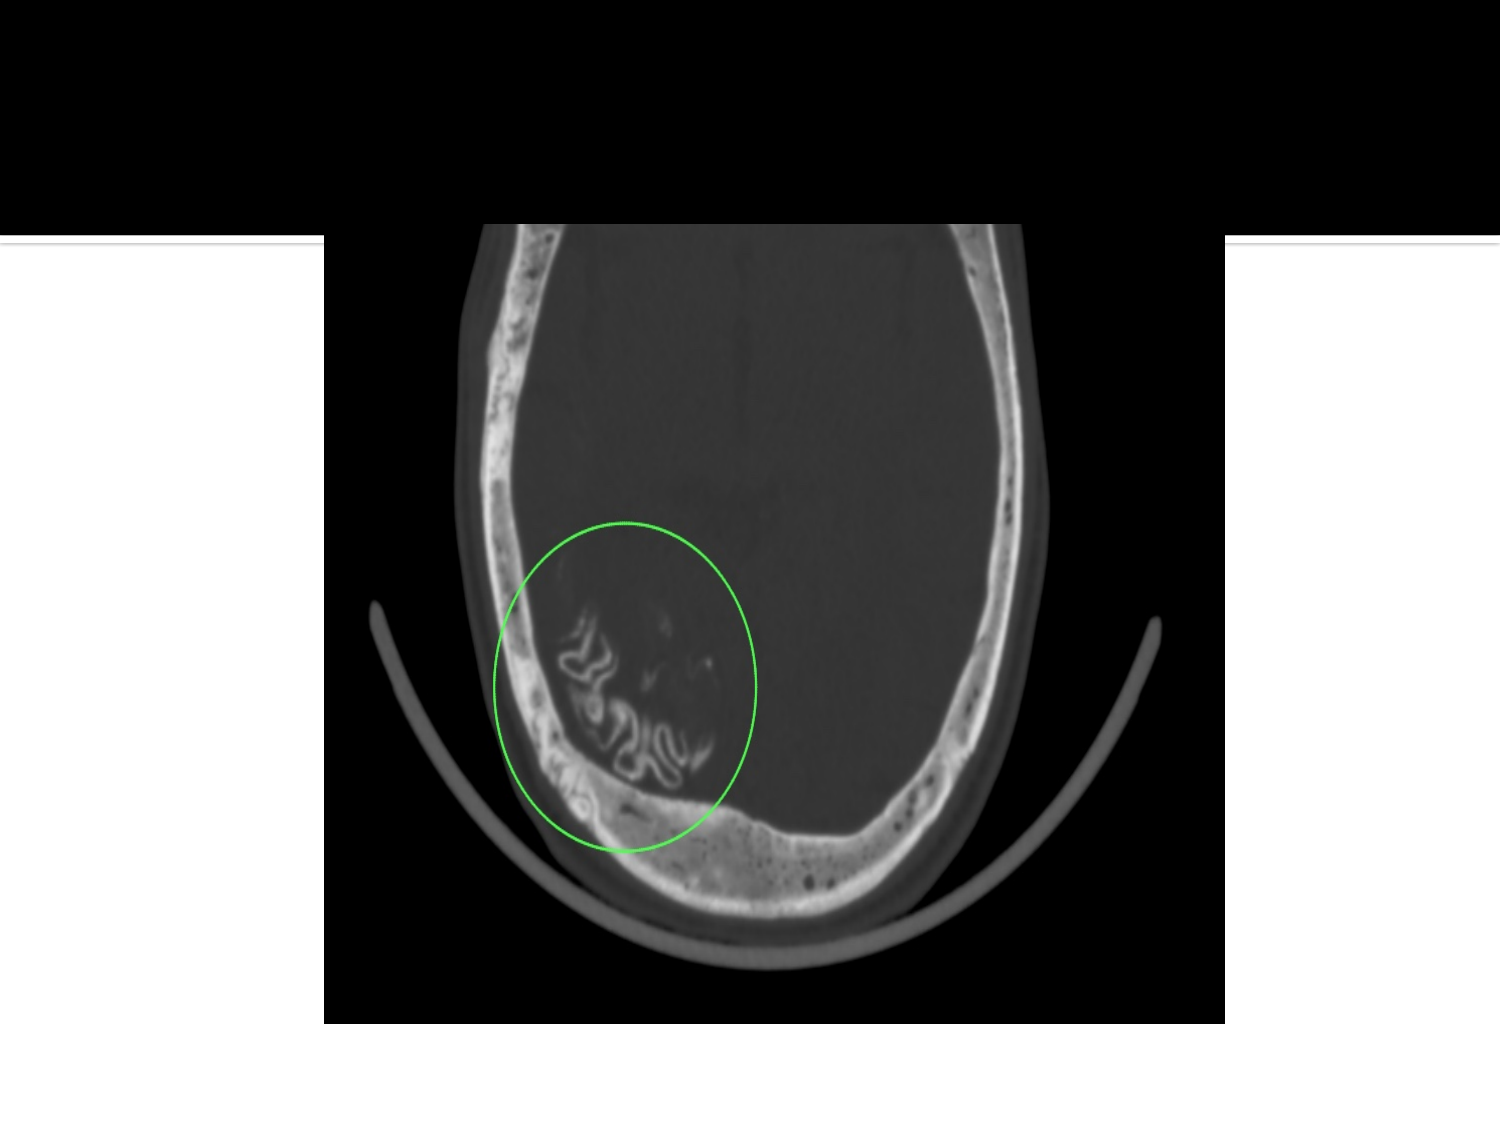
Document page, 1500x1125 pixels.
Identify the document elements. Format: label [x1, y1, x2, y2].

list [324, 224, 1225, 1024]
